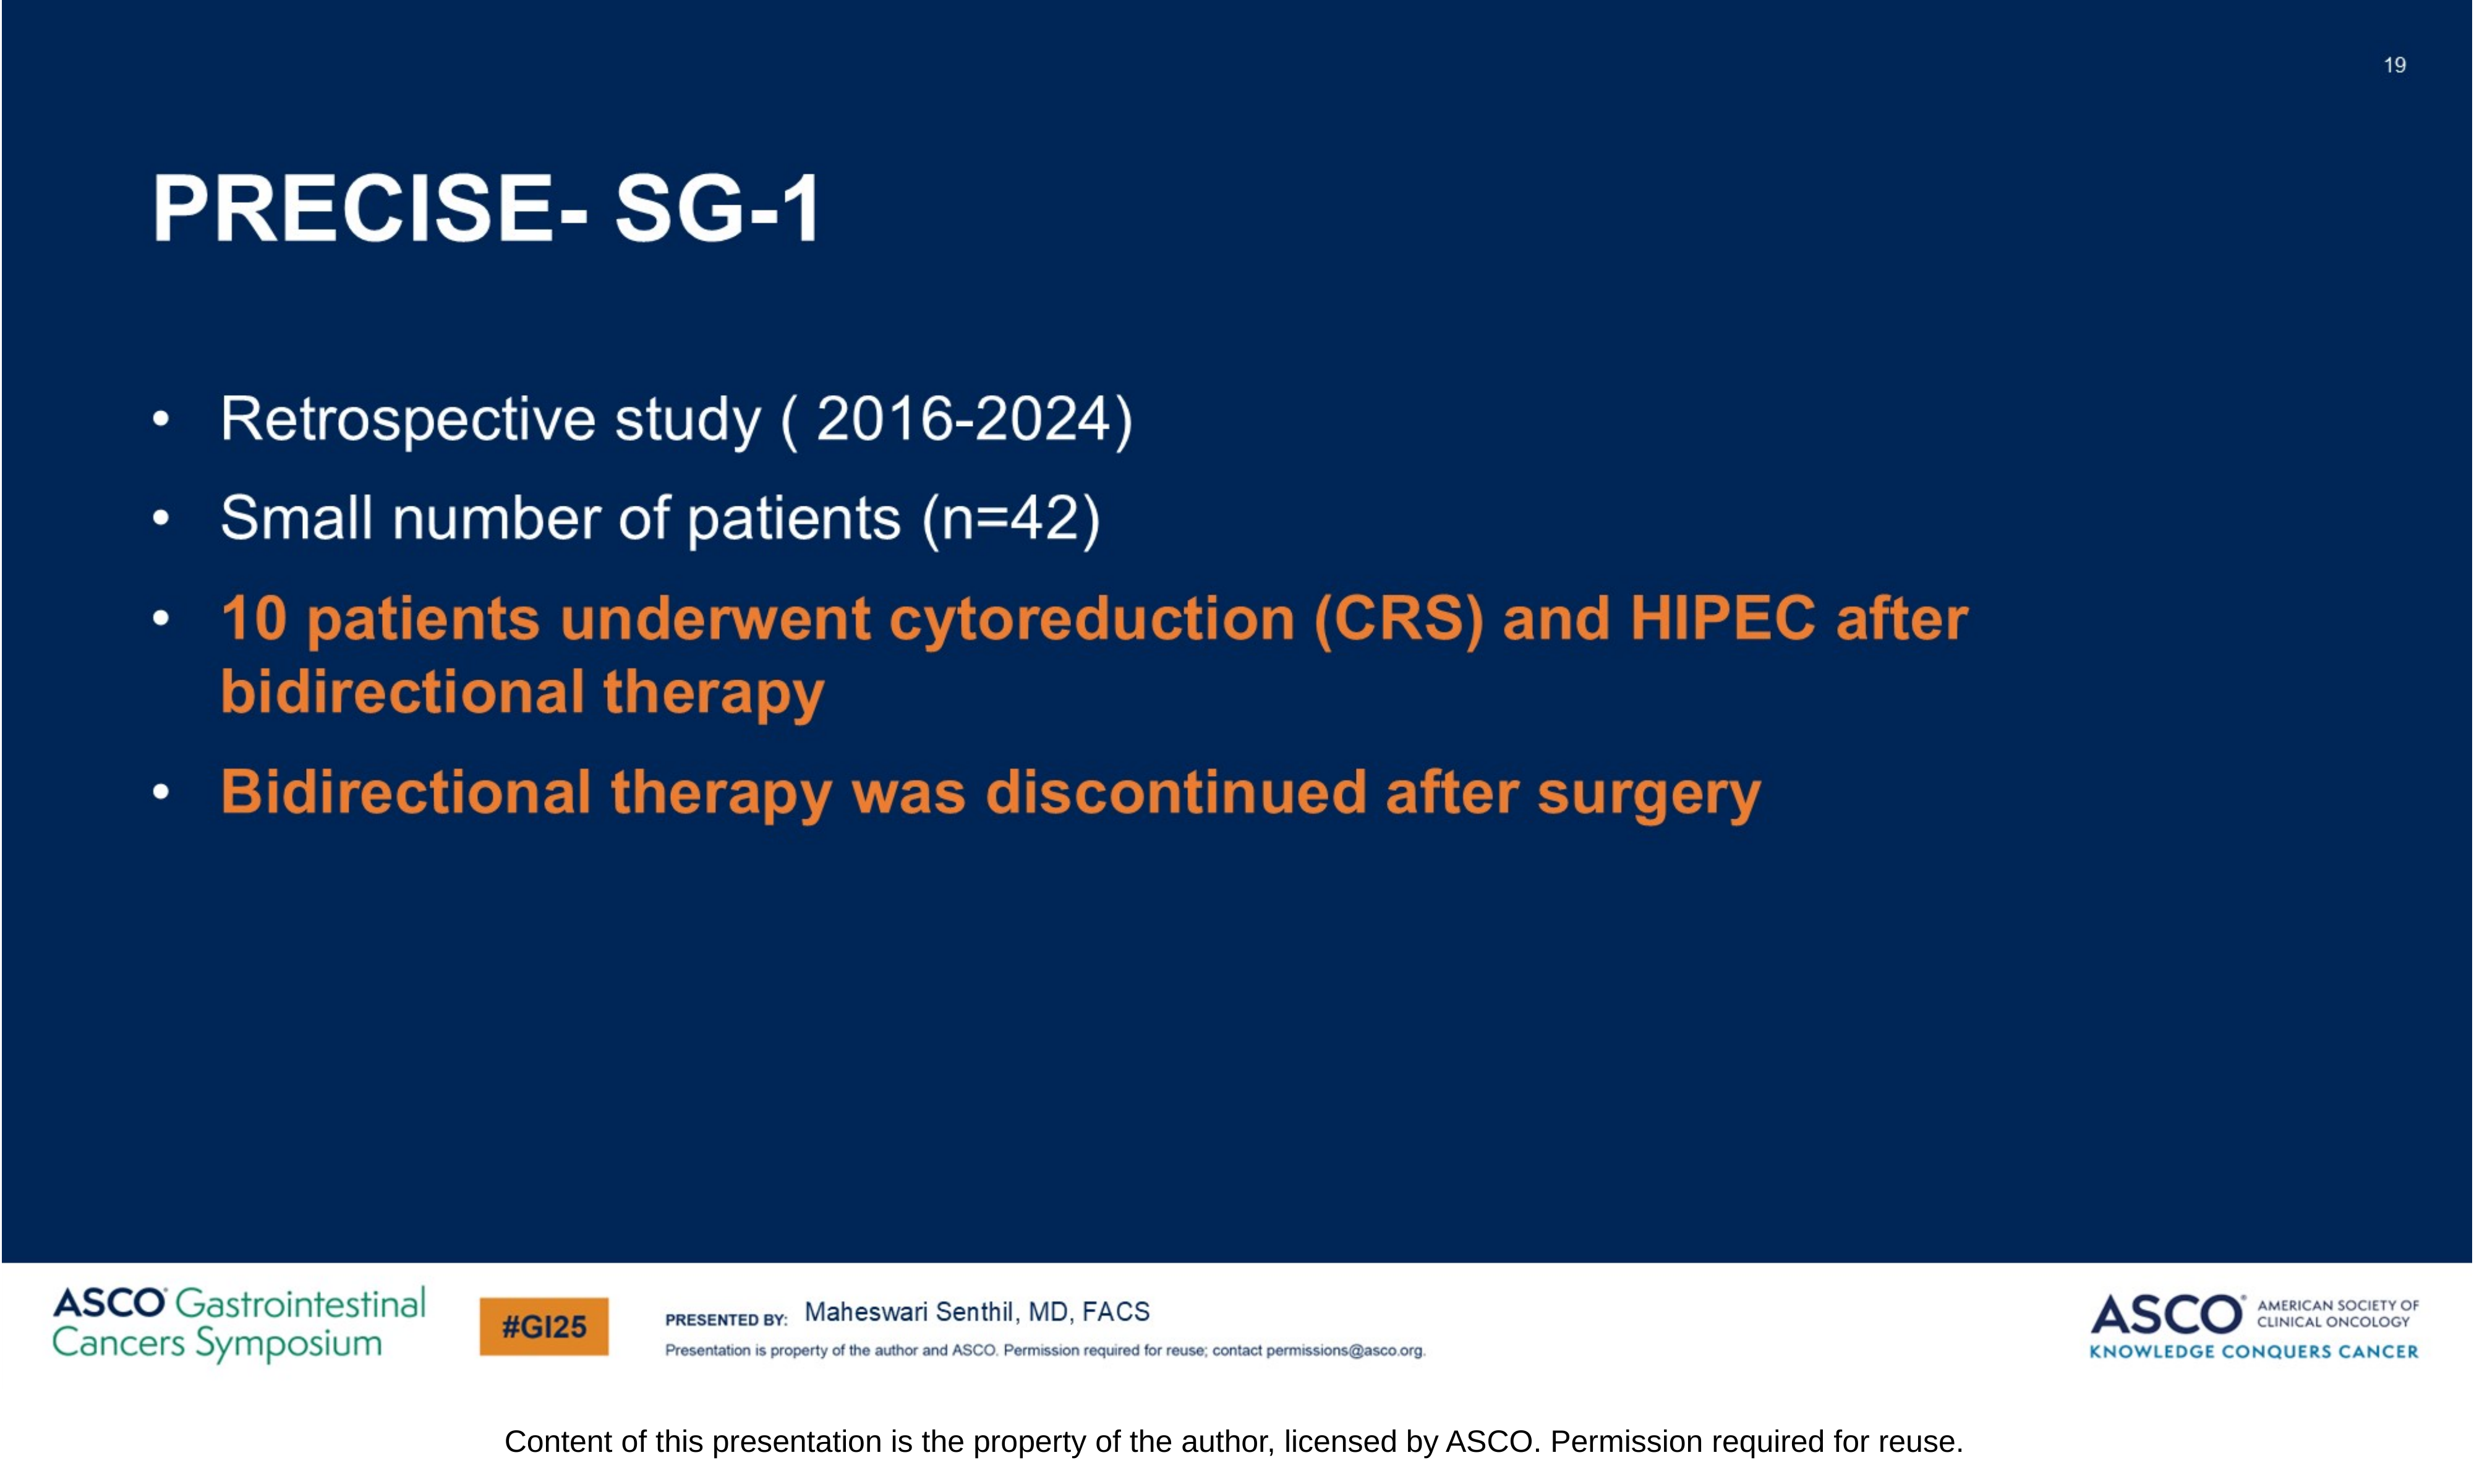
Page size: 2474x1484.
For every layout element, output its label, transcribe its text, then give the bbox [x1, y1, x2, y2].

picture [2, 0, 2472, 1389]
text_box Content of this presentation is the property of the author, licensed by ASCO. Permission required for reuse. [0, 1399, 2474, 1477]
